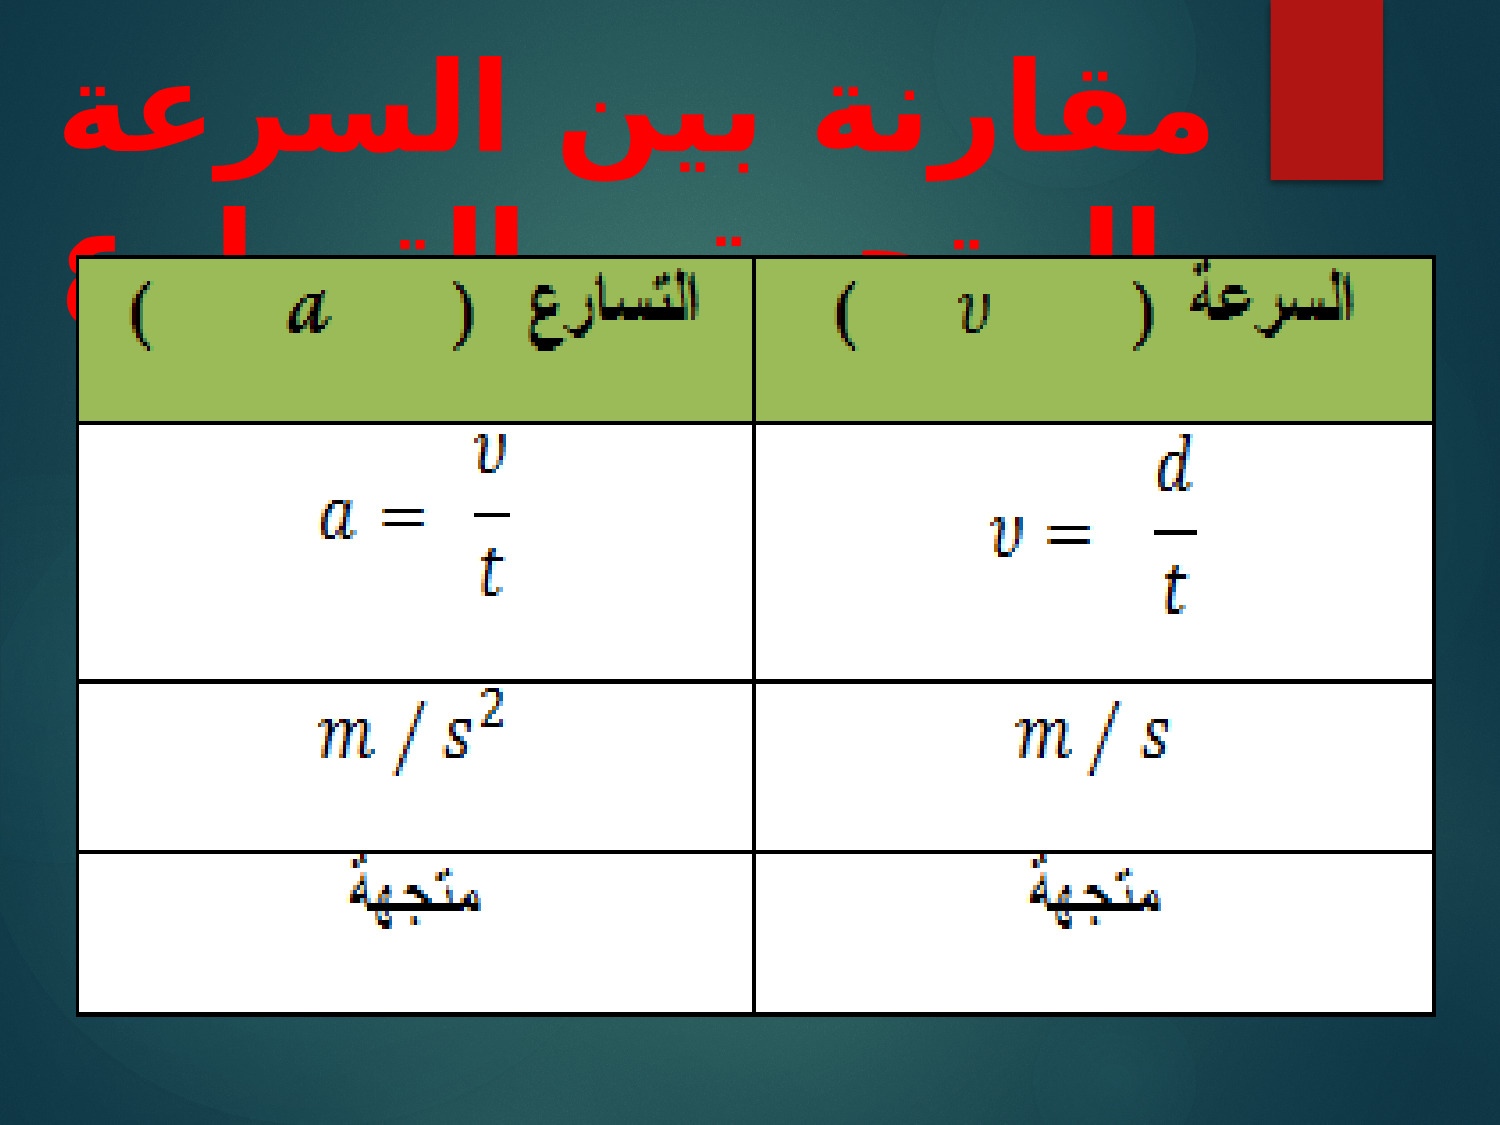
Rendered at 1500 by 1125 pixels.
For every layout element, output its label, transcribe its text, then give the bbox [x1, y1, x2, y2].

title مقارنة بين السرعة المتجهة و التسارع [41, 19, 1459, 173]
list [76, 255, 1436, 1018]
